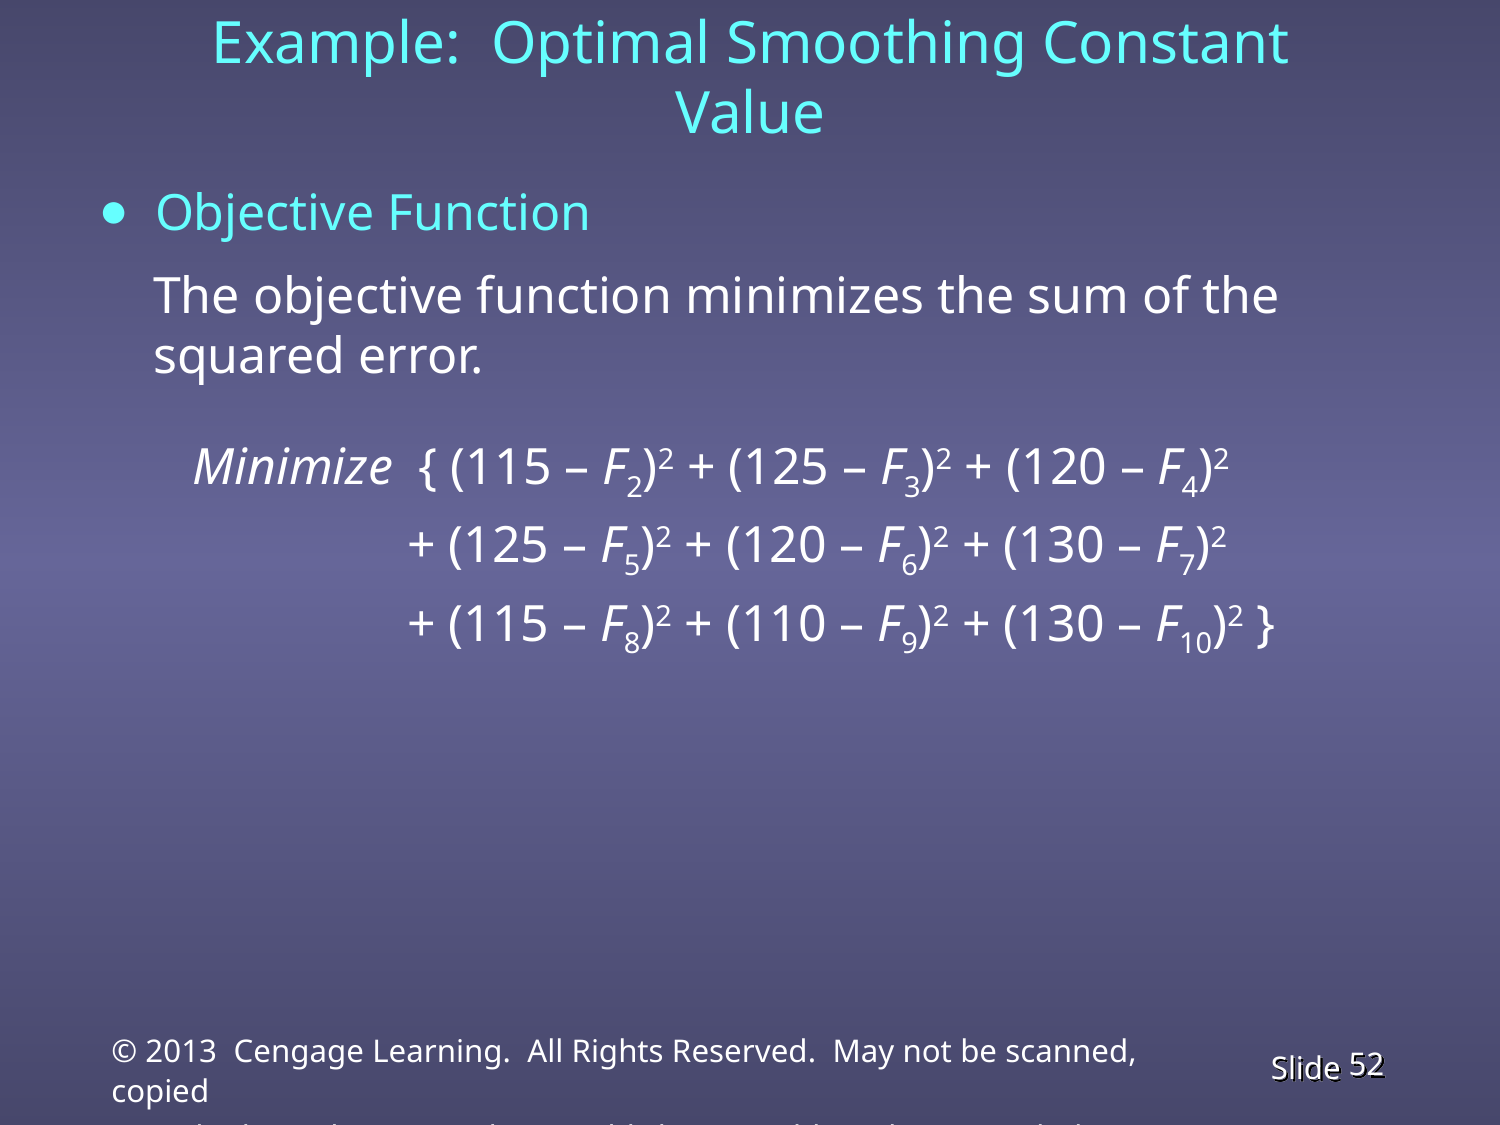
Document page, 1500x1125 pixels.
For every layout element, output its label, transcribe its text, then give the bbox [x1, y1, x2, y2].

text_box Objective Function [83, 173, 985, 245]
text_box Example: Optimal Smoothing Constant Value [137, 33, 1364, 118]
text_box The objective function minimizes the sum of the squared error. Minimize { (115 – F2)2 + (125 – F3)2 + (120 – F4)2 + (125 – F5)2 + (120 – F6)2 + (130 – F7)2 + (115 – F8)2 + (110 – F9)2 + (130 – F10)2 } [138, 256, 1344, 852]
